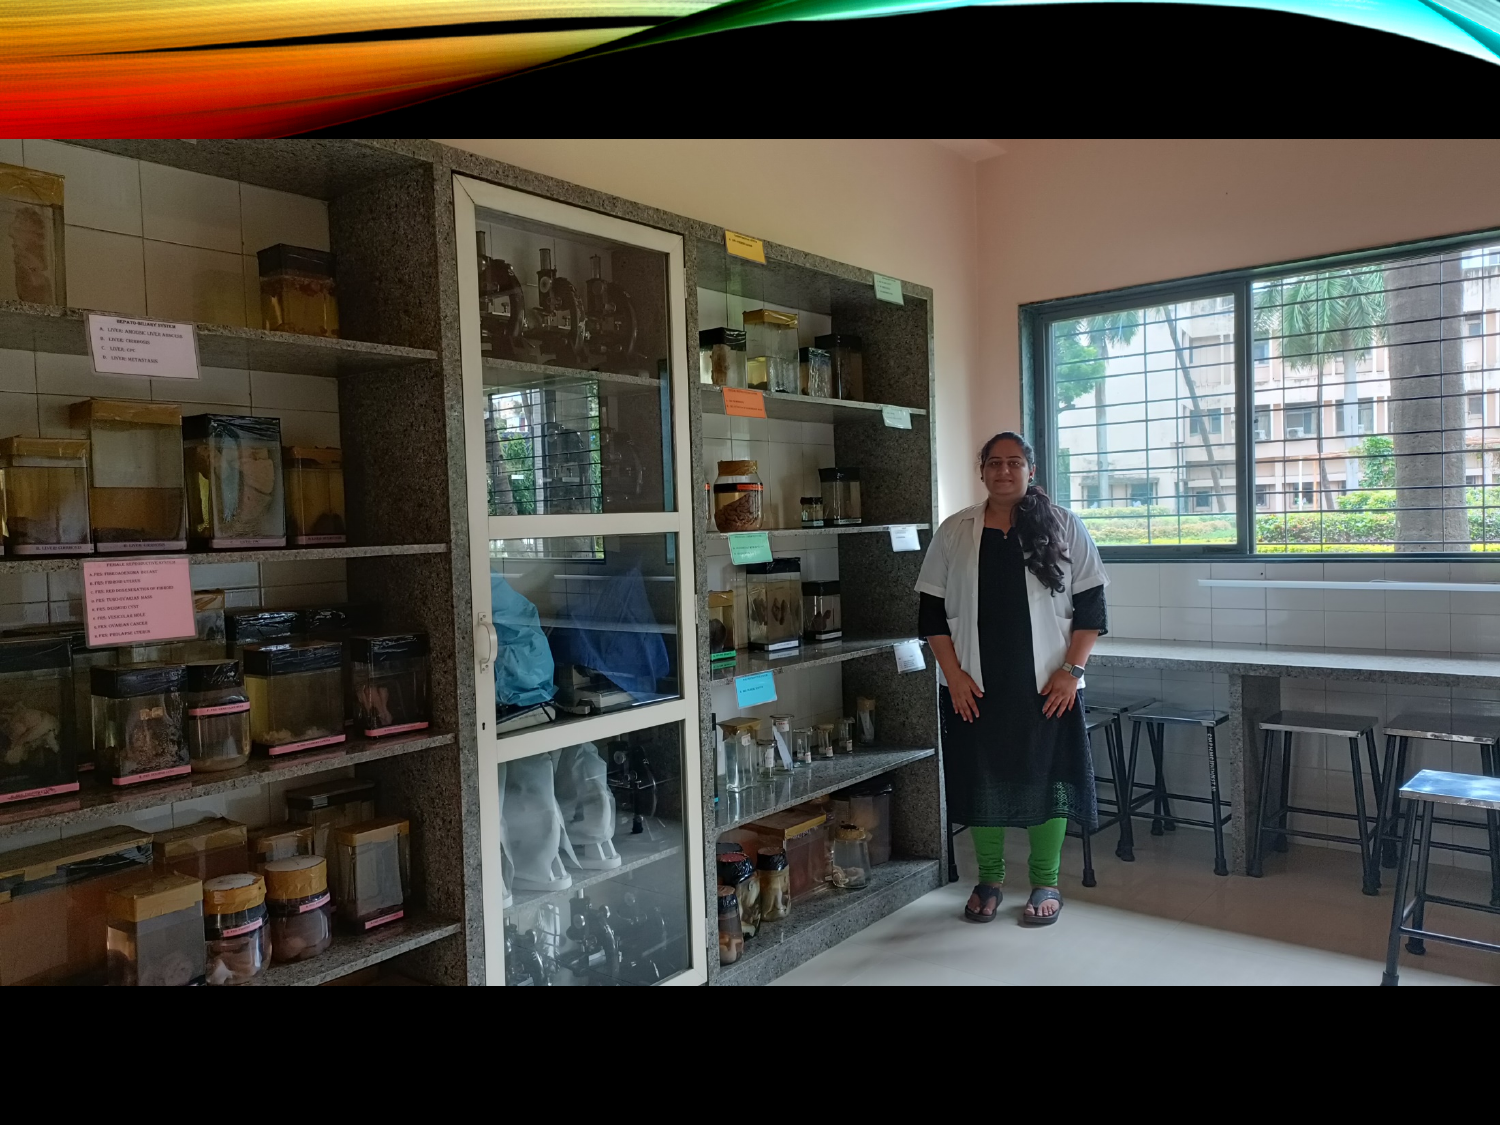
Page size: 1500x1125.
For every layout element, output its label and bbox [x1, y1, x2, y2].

picture [0, 0, 1500, 986]
